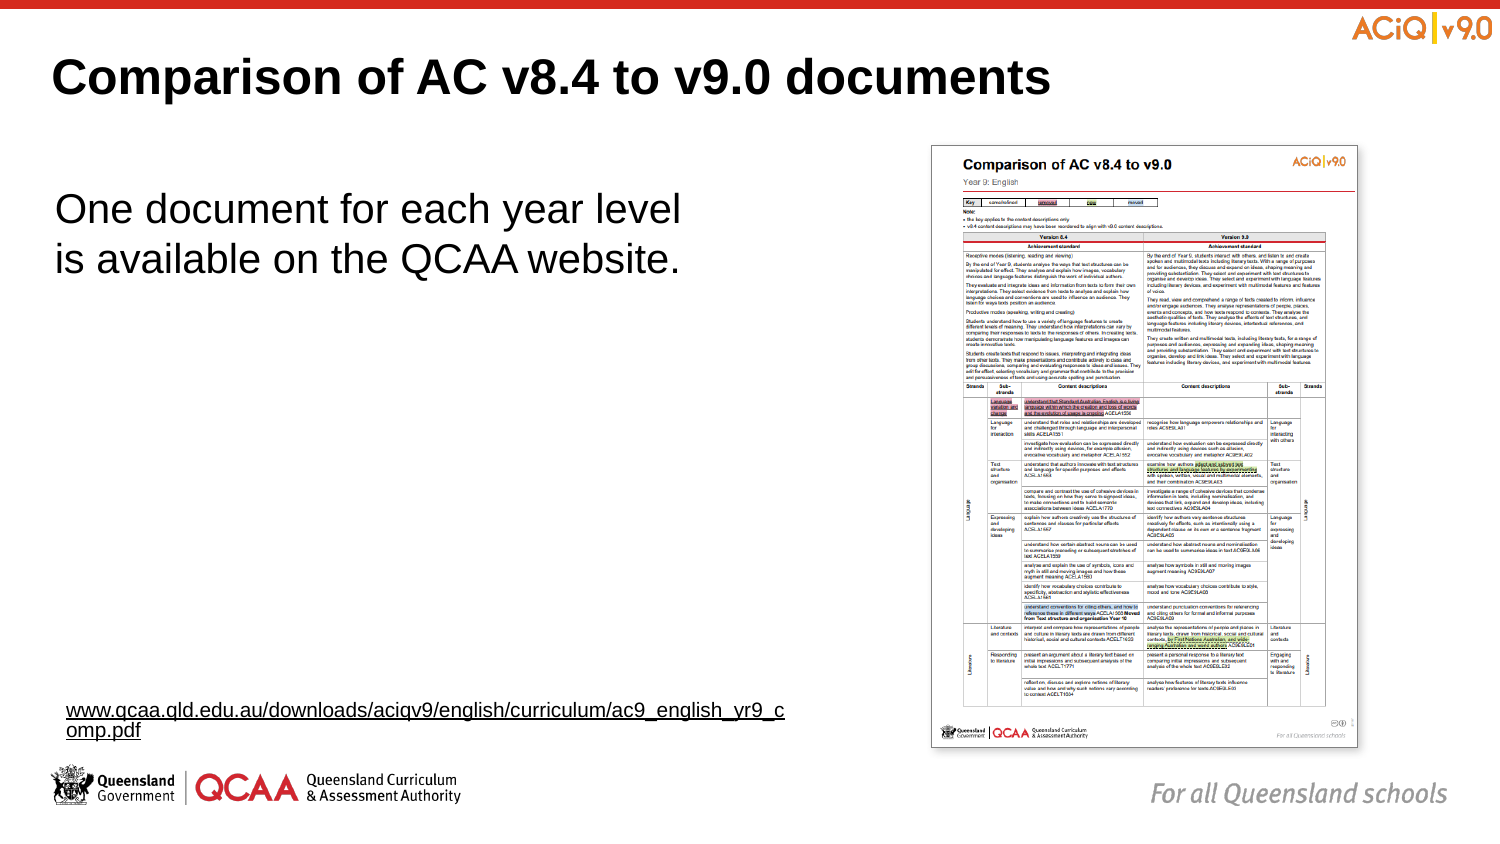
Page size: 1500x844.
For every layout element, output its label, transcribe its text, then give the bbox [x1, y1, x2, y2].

picture [1352, 12, 1492, 44]
list One document for each year level is available on the QCAA website. [54, 182, 697, 688]
picture [1151, 782, 1447, 806]
title Comparison of AC v8.4 to v9.0 documents [51, 51, 1446, 248]
picture [49, 764, 462, 805]
text_box www.qcaa.qld.edu.au/downloads/aciqv9/english/curriculum/ac9_english_yr9_comp.pdf [51, 688, 804, 754]
picture [931, 145, 1358, 748]
